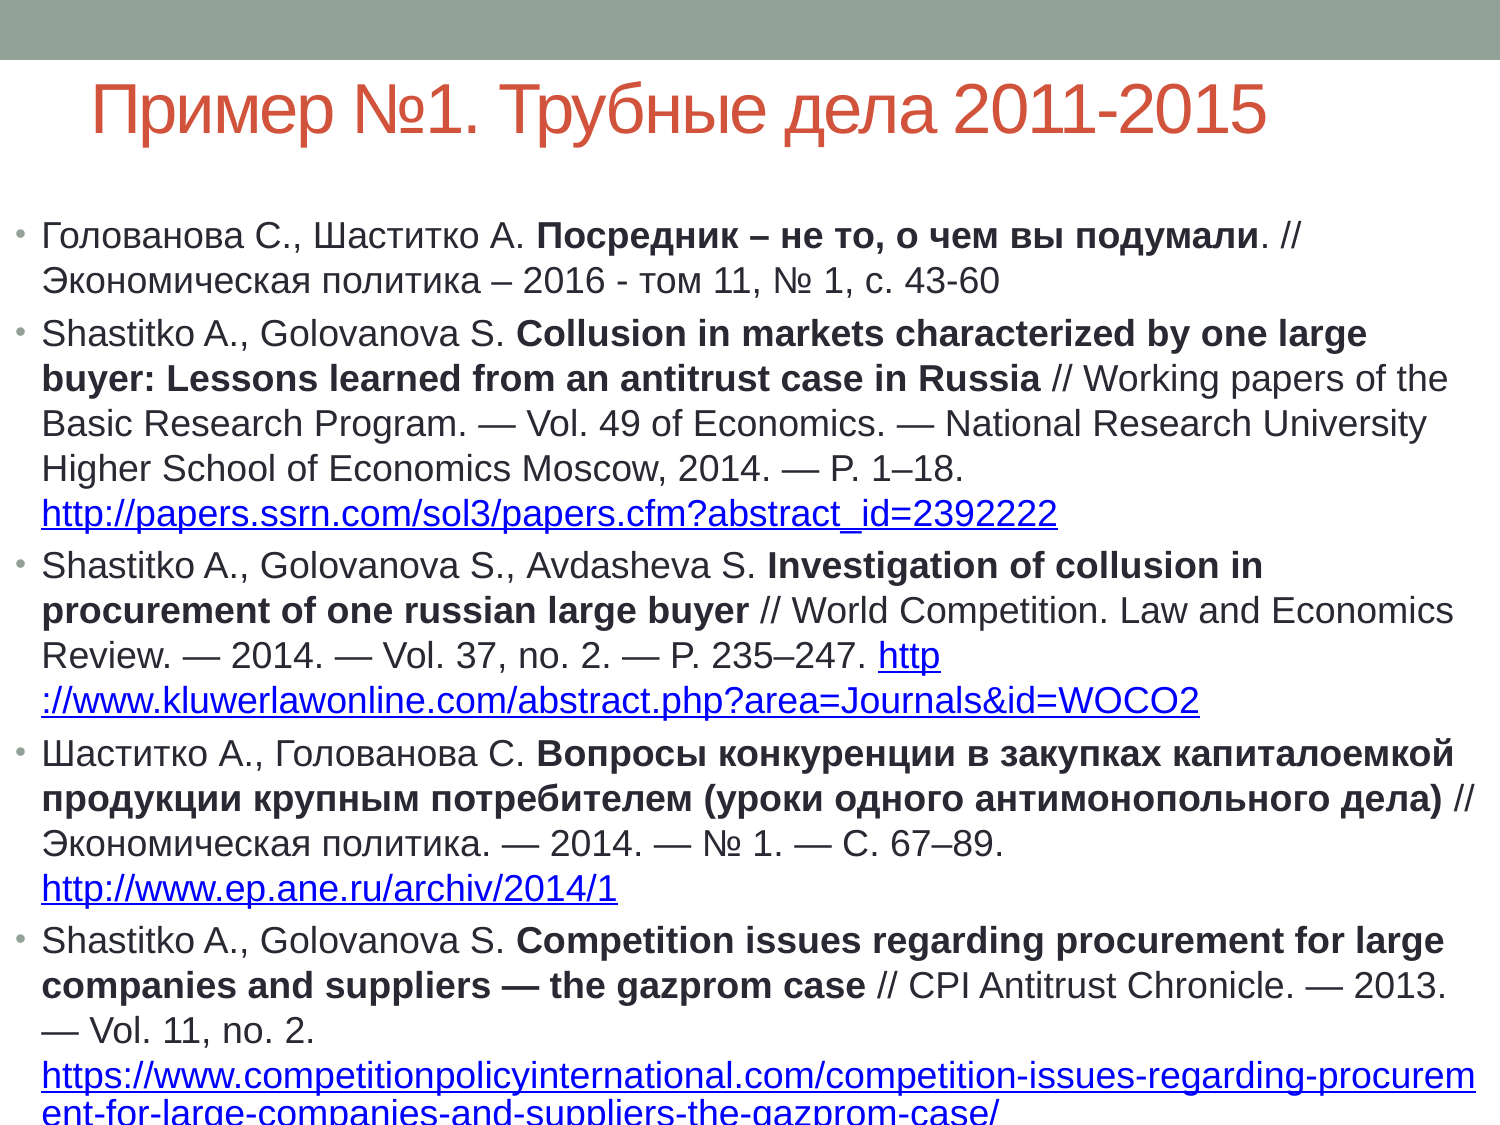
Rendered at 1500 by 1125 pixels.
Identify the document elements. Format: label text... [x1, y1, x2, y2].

title Пример №1. Трубные дела 2011-2015 [75, 24, 1425, 187]
list Голованова С., Шаститко А. Посредник – не то, о чем вы подумали. // Экономическая политика – 2016 - том 11, № 1, с. 43-60 Shastitko A., Golovanova S. Collusion in markets characterized by one large buyer: Lessons learned from an antitrust case in Russia // Working papers of the Basic Research Program. — Vol. 49 of Economics. — National Research University Higher School of Economics Moscow, 2014. — P. 1–18. http://papers.ssrn.com/sol3/papers.cfm?abstract_id=2392222 Shastitko A., Golovanova S., Avdasheva S. Investigation of collusion in procurement of one russian large buyer // World Competition. Law and Economics Review. — 2014. — Vol. 37, no. 2. — P. 235–247. http://www.kluwerlawonline.com/abstract.php?area=Journals&id=WOCO2 Шаститко А., Голованова С. Вопросы конкуренции в закупках капиталоемкой продукции крупным потребителем (уроки одного антимонопольного дела) // Экономическая политика. — 2014. — № 1. — С. 67–89. http://www.ep.ane.ru/archiv/2014/1 Shastitko A., Golovanova S. Competition issues regarding procurement for large companies and suppliers — the gazprom case // CPI Antitrust Chronicle. — 2013. — Vol. 11, no. 2. https://www.competitionpolicyinternational.com/competition-issues-regarding-procurement-for-large-companies-and-suppliers-the-gazprom-case/ [0, 203, 1500, 1125]
